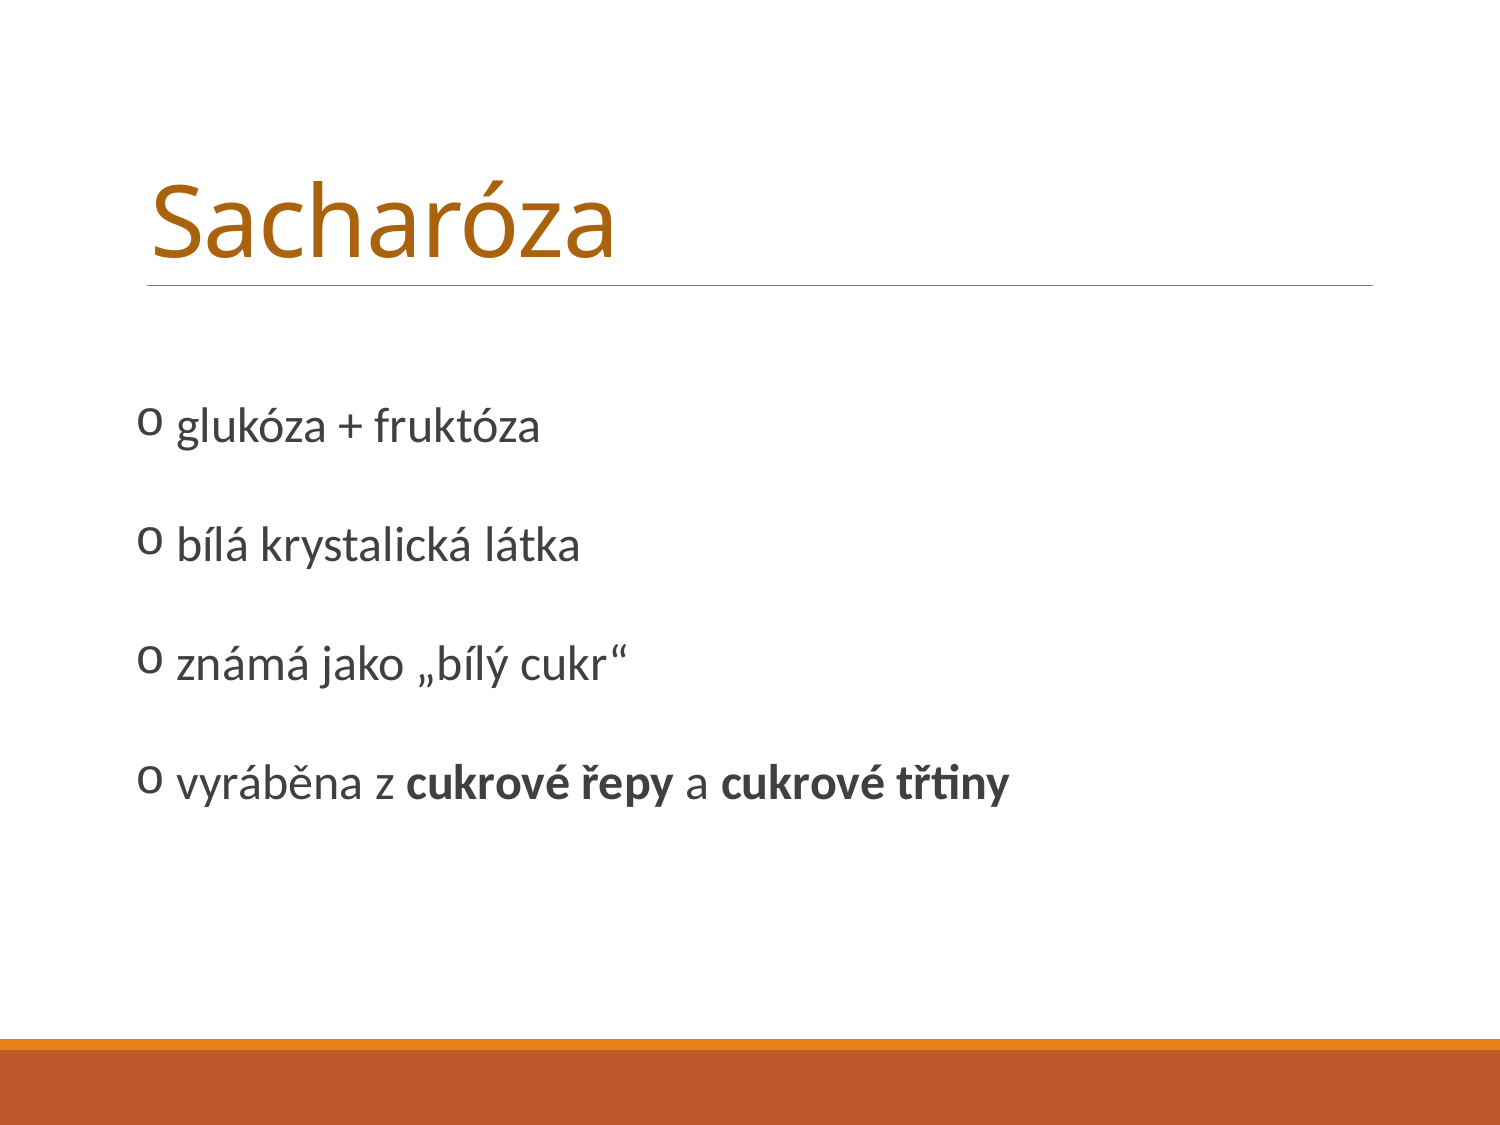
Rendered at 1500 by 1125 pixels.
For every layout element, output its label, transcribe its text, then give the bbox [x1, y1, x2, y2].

title Sacharóza [135, 47, 1373, 285]
list glukóza + fruktóza bílá krystalická látka známá jako „bílý cukr“ vyráběna z cukrové řepy a cukrové třtiny [135, 354, 1373, 839]
